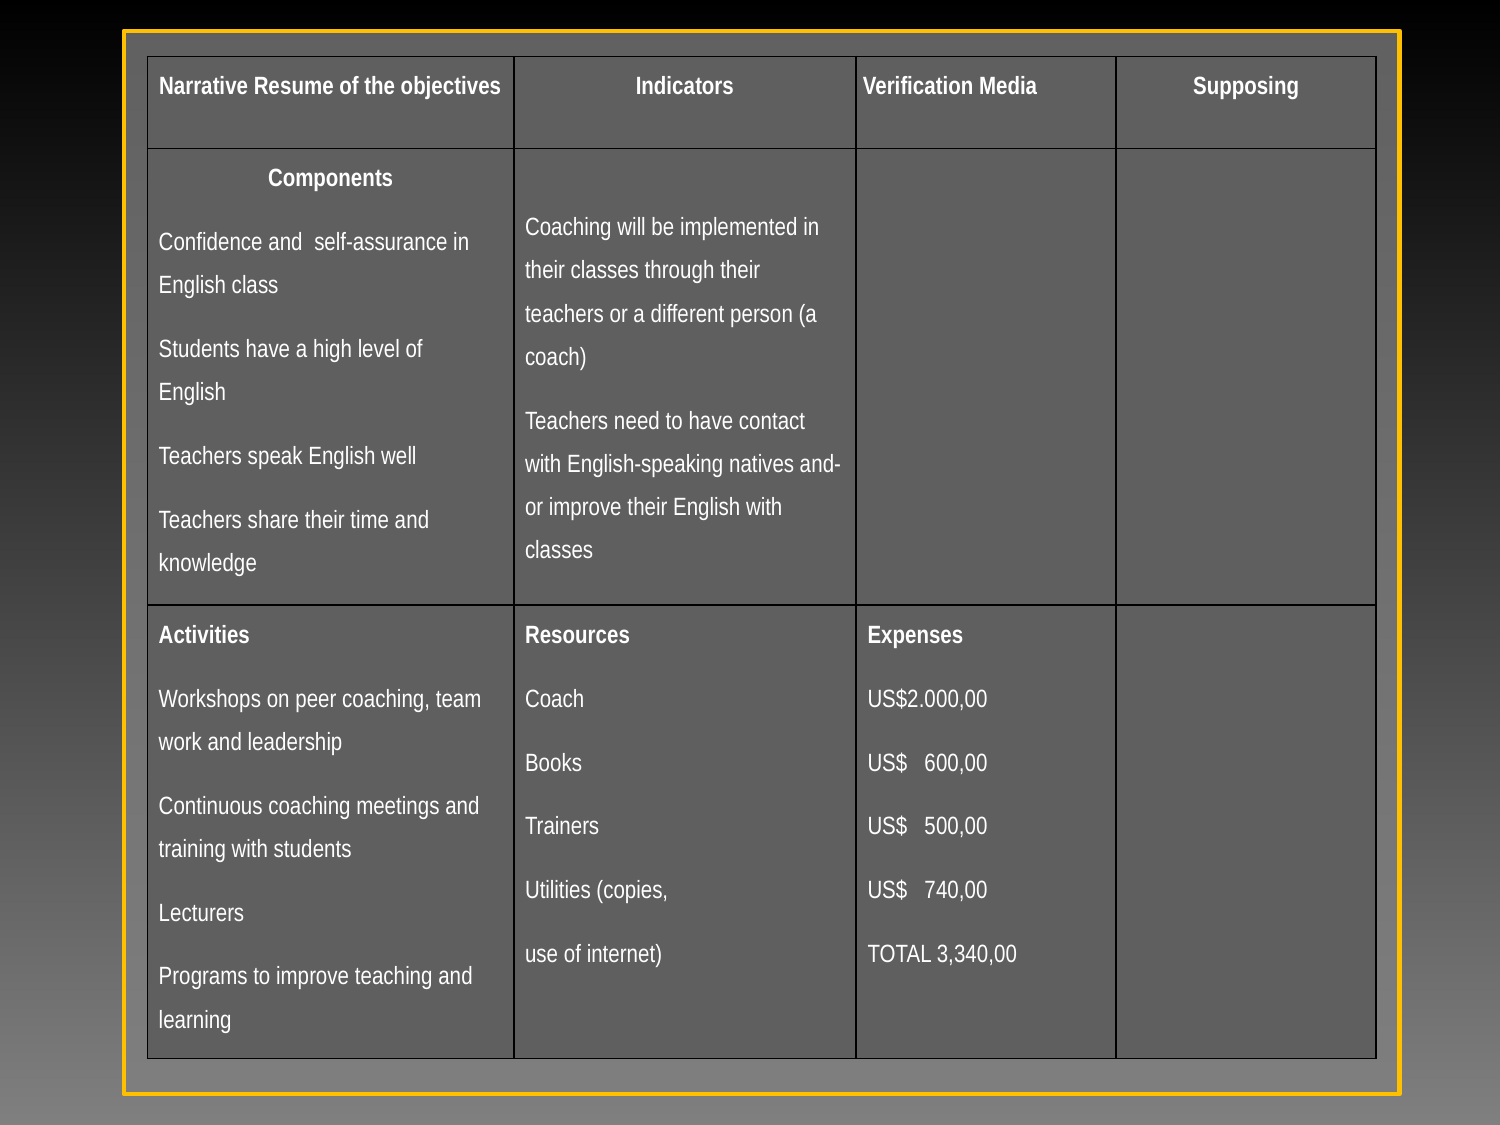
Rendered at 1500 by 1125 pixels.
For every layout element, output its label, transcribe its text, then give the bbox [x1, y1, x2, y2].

table_cell [1117, 149, 1375, 604]
table_cell Resources Coach Books Trainers Utilities (copies, use of internet) [515, 606, 855, 1058]
table_cell Coaching will be implemented in their classes through their teachers or a different person (a coach) Teachers need to have contact with English-speaking natives and-or improve their English with classes [515, 149, 855, 604]
text_box [123, 30, 1400, 1094]
table_header Verification Media [857, 57, 1115, 148]
table_cell Components Confidence and self-assurance in English class Students have a high level of English Teachers speak English well Teachers share their time and knowledge [148, 149, 513, 604]
table_cell [1117, 606, 1375, 1058]
table_header Supposing [1117, 57, 1375, 148]
table_header Indicators [515, 57, 855, 148]
table_cell Activities Workshops on peer coaching, team work and leadership Continuous coaching meetings and training with students Lecturers Programs to improve teaching and learning [148, 606, 513, 1058]
table_header Narrative Resume of the objectives [148, 57, 513, 148]
table_cell Expenses US$2.000,00 US$ 600,00 US$ 500,00 US$ 740,00 TOTAL 3,340,00 [857, 606, 1115, 1058]
table_cell [857, 149, 1115, 604]
